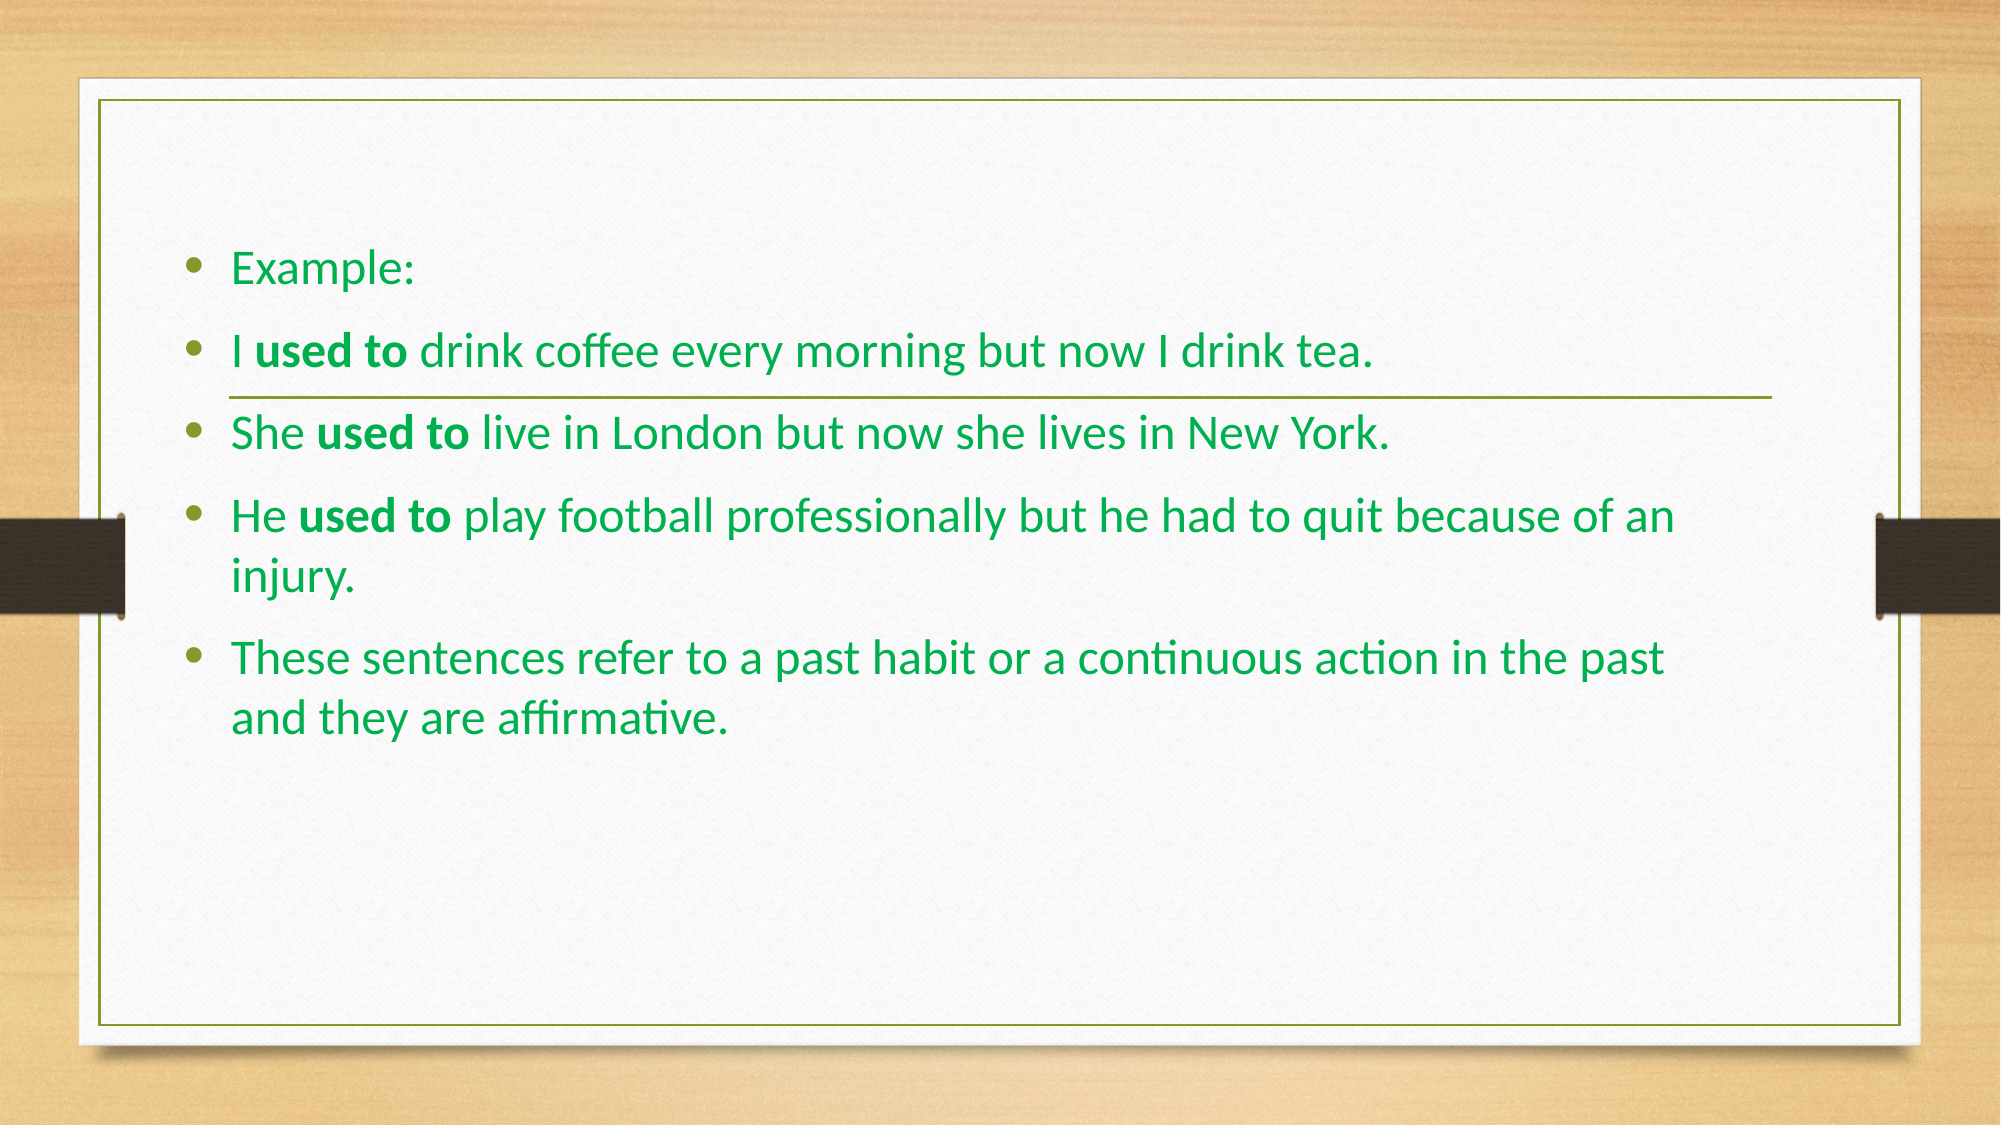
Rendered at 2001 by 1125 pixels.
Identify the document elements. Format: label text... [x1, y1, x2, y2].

list Example: I used to drink coffee every morning but now I drink tea. She used to live in London but now she lives in New York. He used to play football professionally but he had to quit because of an injury. These sentences refer to a past habit or a continuous action in the past and they are affirmative. [169, 227, 1763, 833]
picture [0, 0, 2001, 1125]
